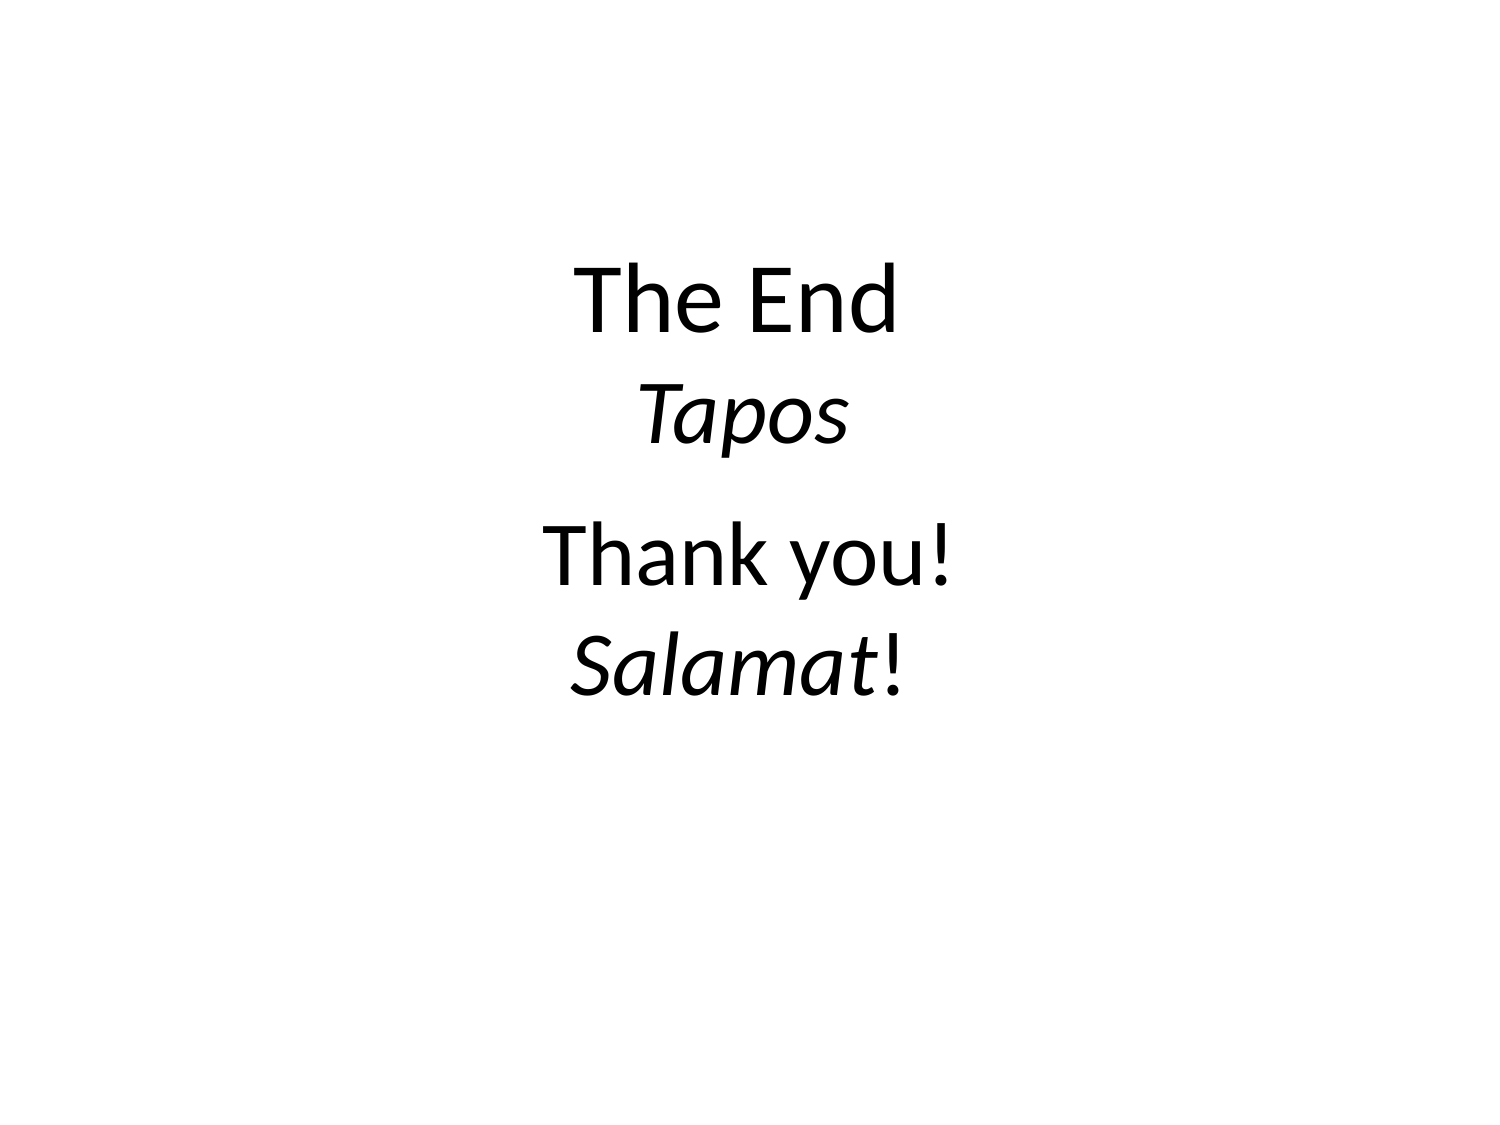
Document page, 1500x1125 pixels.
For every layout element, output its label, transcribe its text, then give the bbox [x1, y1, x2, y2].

title Thank you! Salamat! [75, 509, 1425, 698]
text_box The End Tapos [558, 224, 916, 470]
